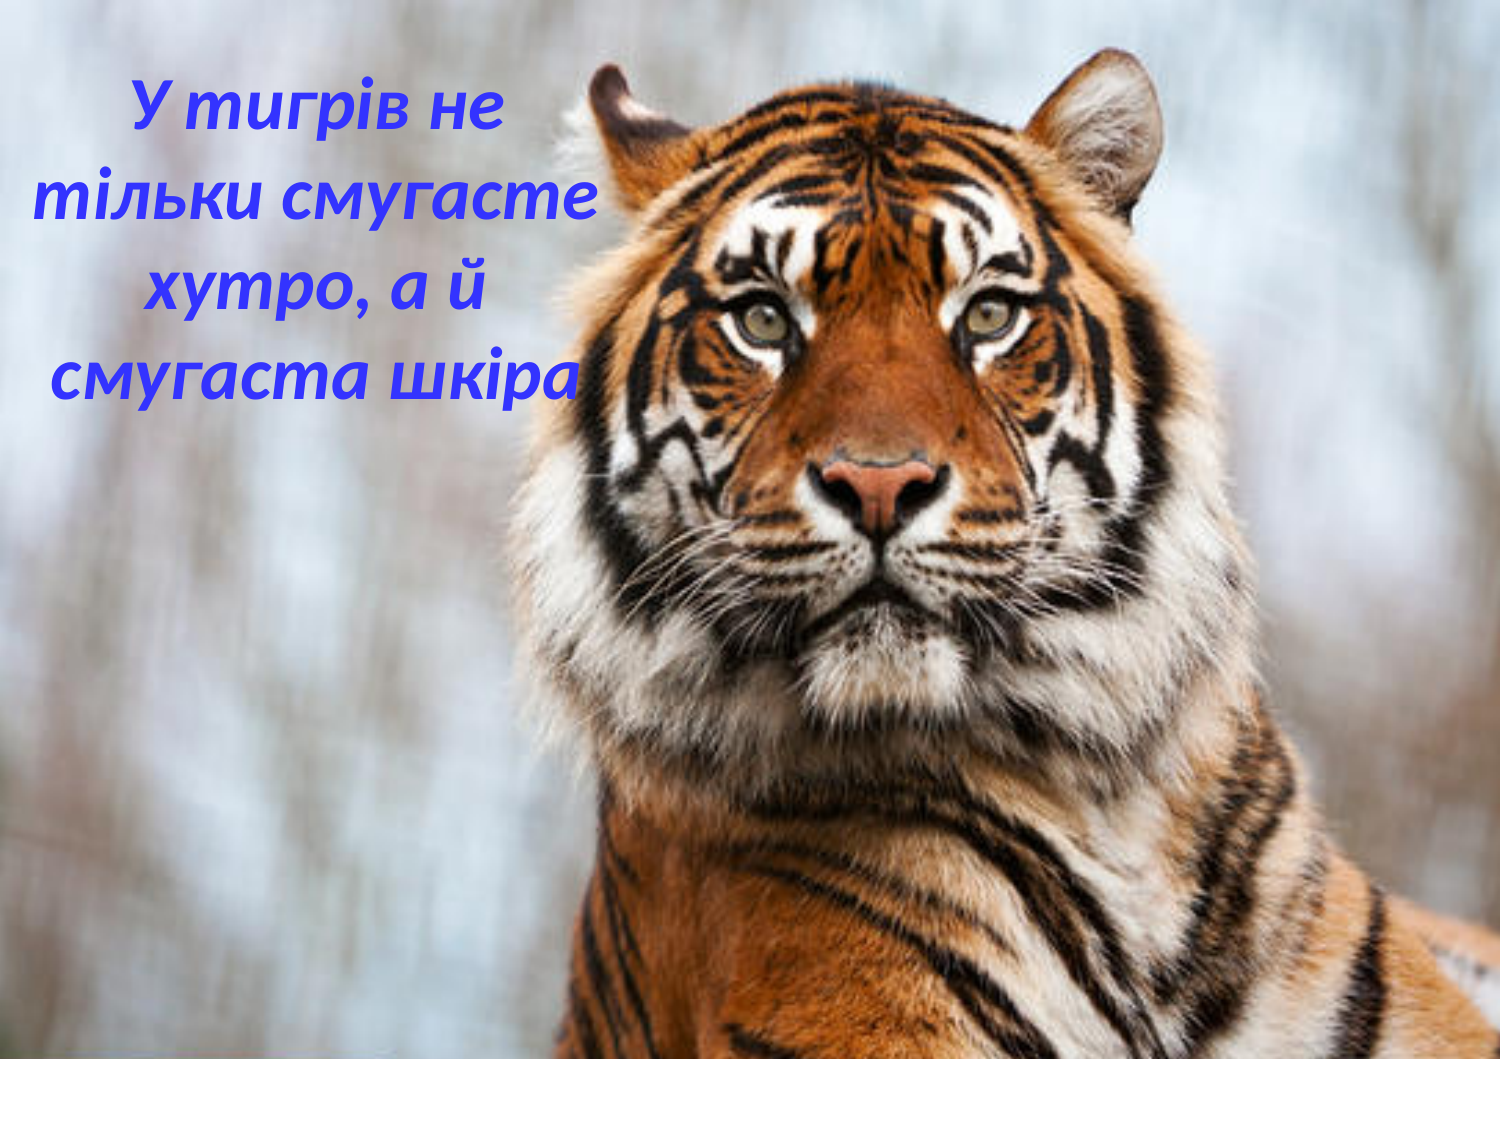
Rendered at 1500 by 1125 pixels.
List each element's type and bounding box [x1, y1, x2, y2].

list [0, 0, 1500, 1059]
